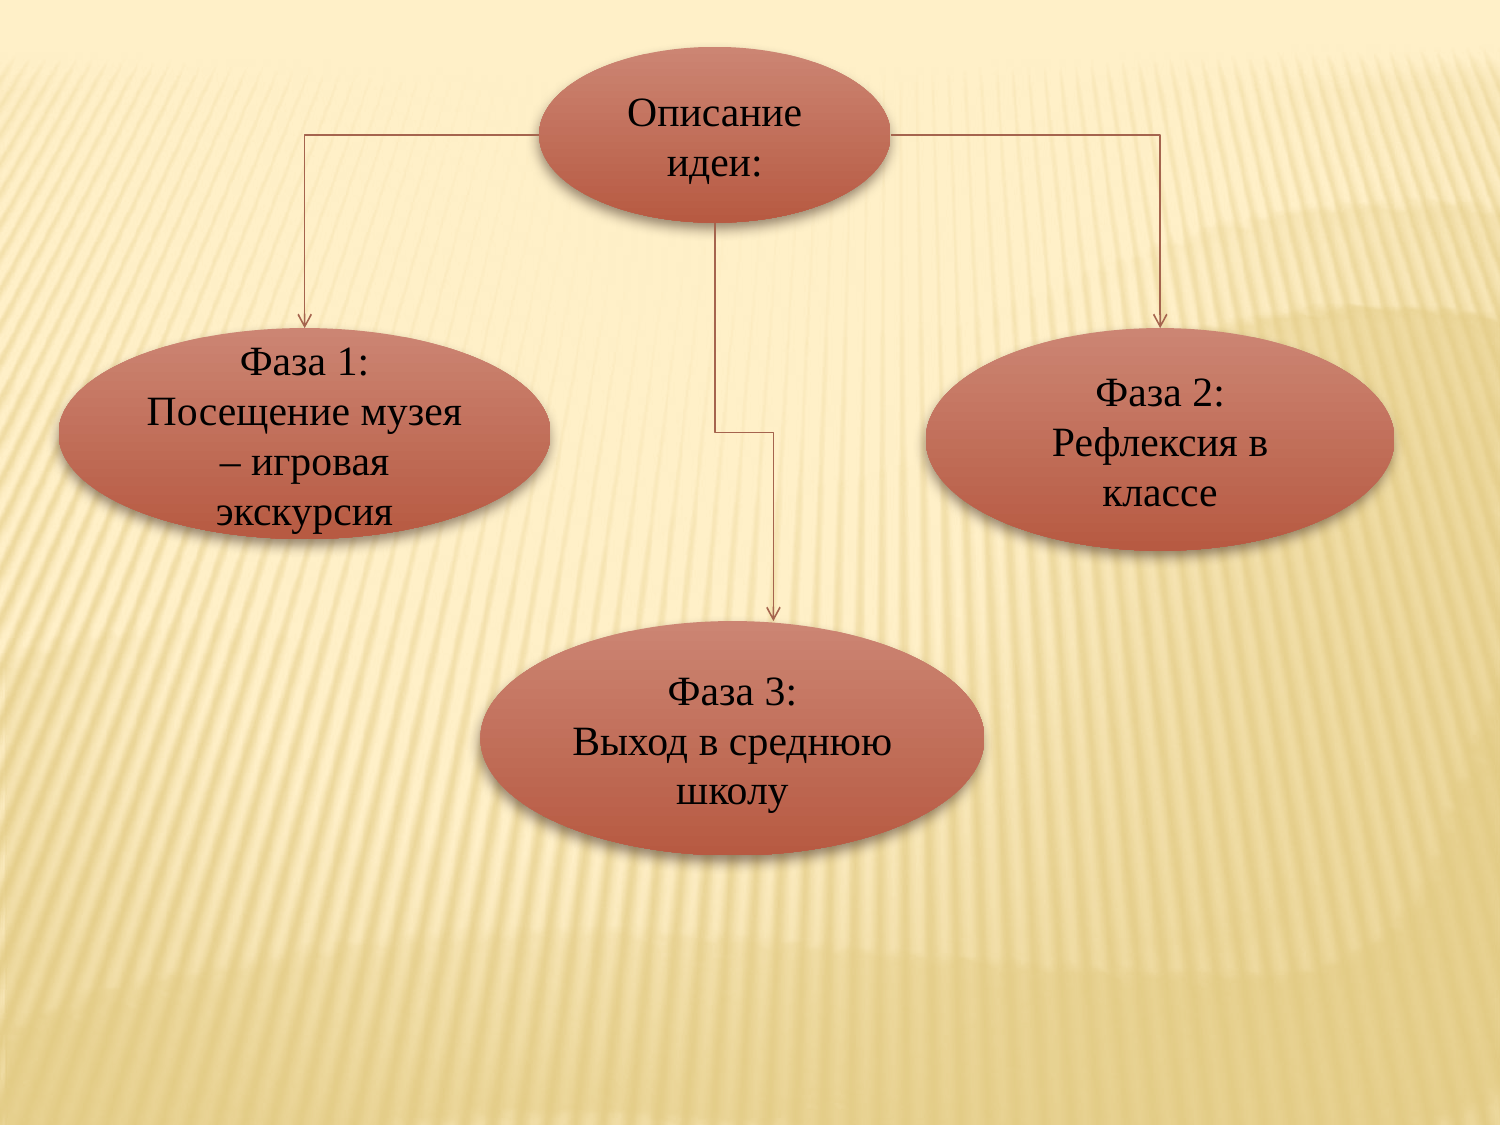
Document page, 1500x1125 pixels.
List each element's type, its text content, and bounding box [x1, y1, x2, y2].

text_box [890, 134, 1161, 329]
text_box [304, 134, 540, 329]
text_box Фаза 1: Посещение музея – игровая экскурсия [58, 328, 540, 539]
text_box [544, 392, 944, 452]
text_box Описание идеи: [539, 46, 891, 223]
text_box Фаза 2: Рефлексия в классе [933, 328, 1395, 551]
text_box Фаза 3: Выход в среднюю школу [480, 621, 985, 856]
